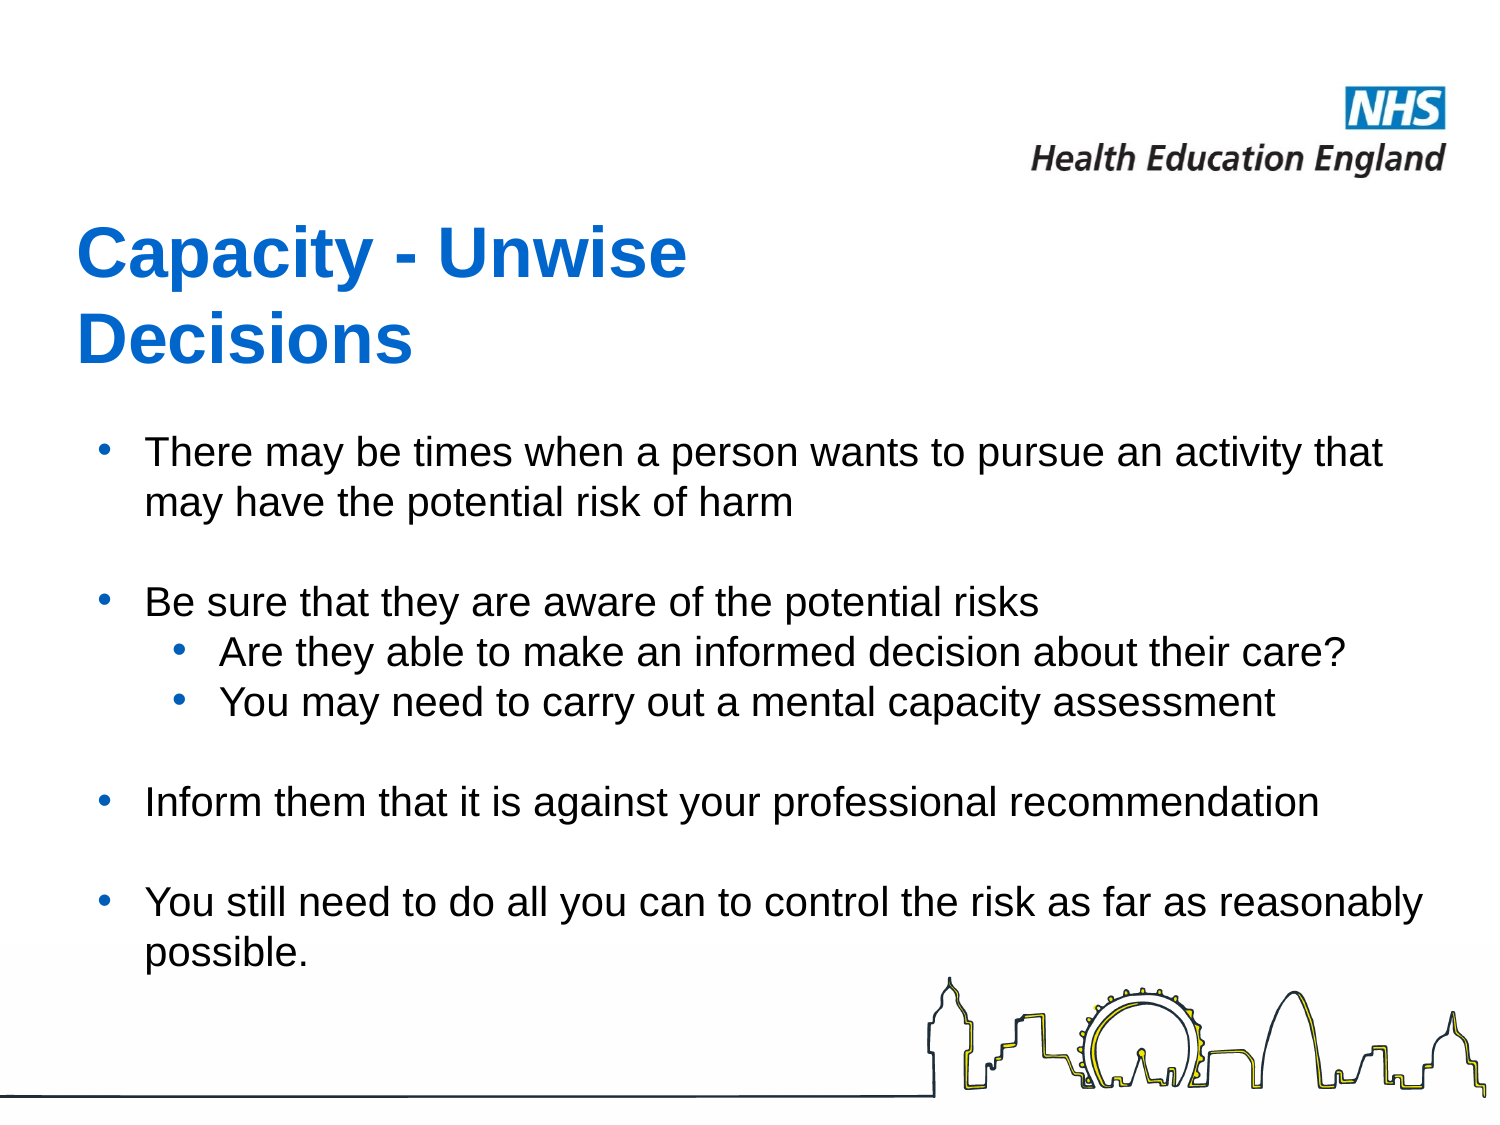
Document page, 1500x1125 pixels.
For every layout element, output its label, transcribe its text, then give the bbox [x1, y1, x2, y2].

text_box [76, 219, 1447, 992]
title Capacity - Unwise Decisions [61, 197, 1412, 386]
text_box There may be times when a person wants to pursue an activity that may have the potential risk of harm Be sure that they are aware of the potential risks Are they able to make an informed decision about their care? You may need to carry out a mental capacity assessment Inform them that it is against your professional recommendation You still need to do all you can to control the risk as far as reasonably possible. [82, 417, 1442, 983]
picture [336, 26, 1500, 209]
picture [0, 945, 1500, 1125]
